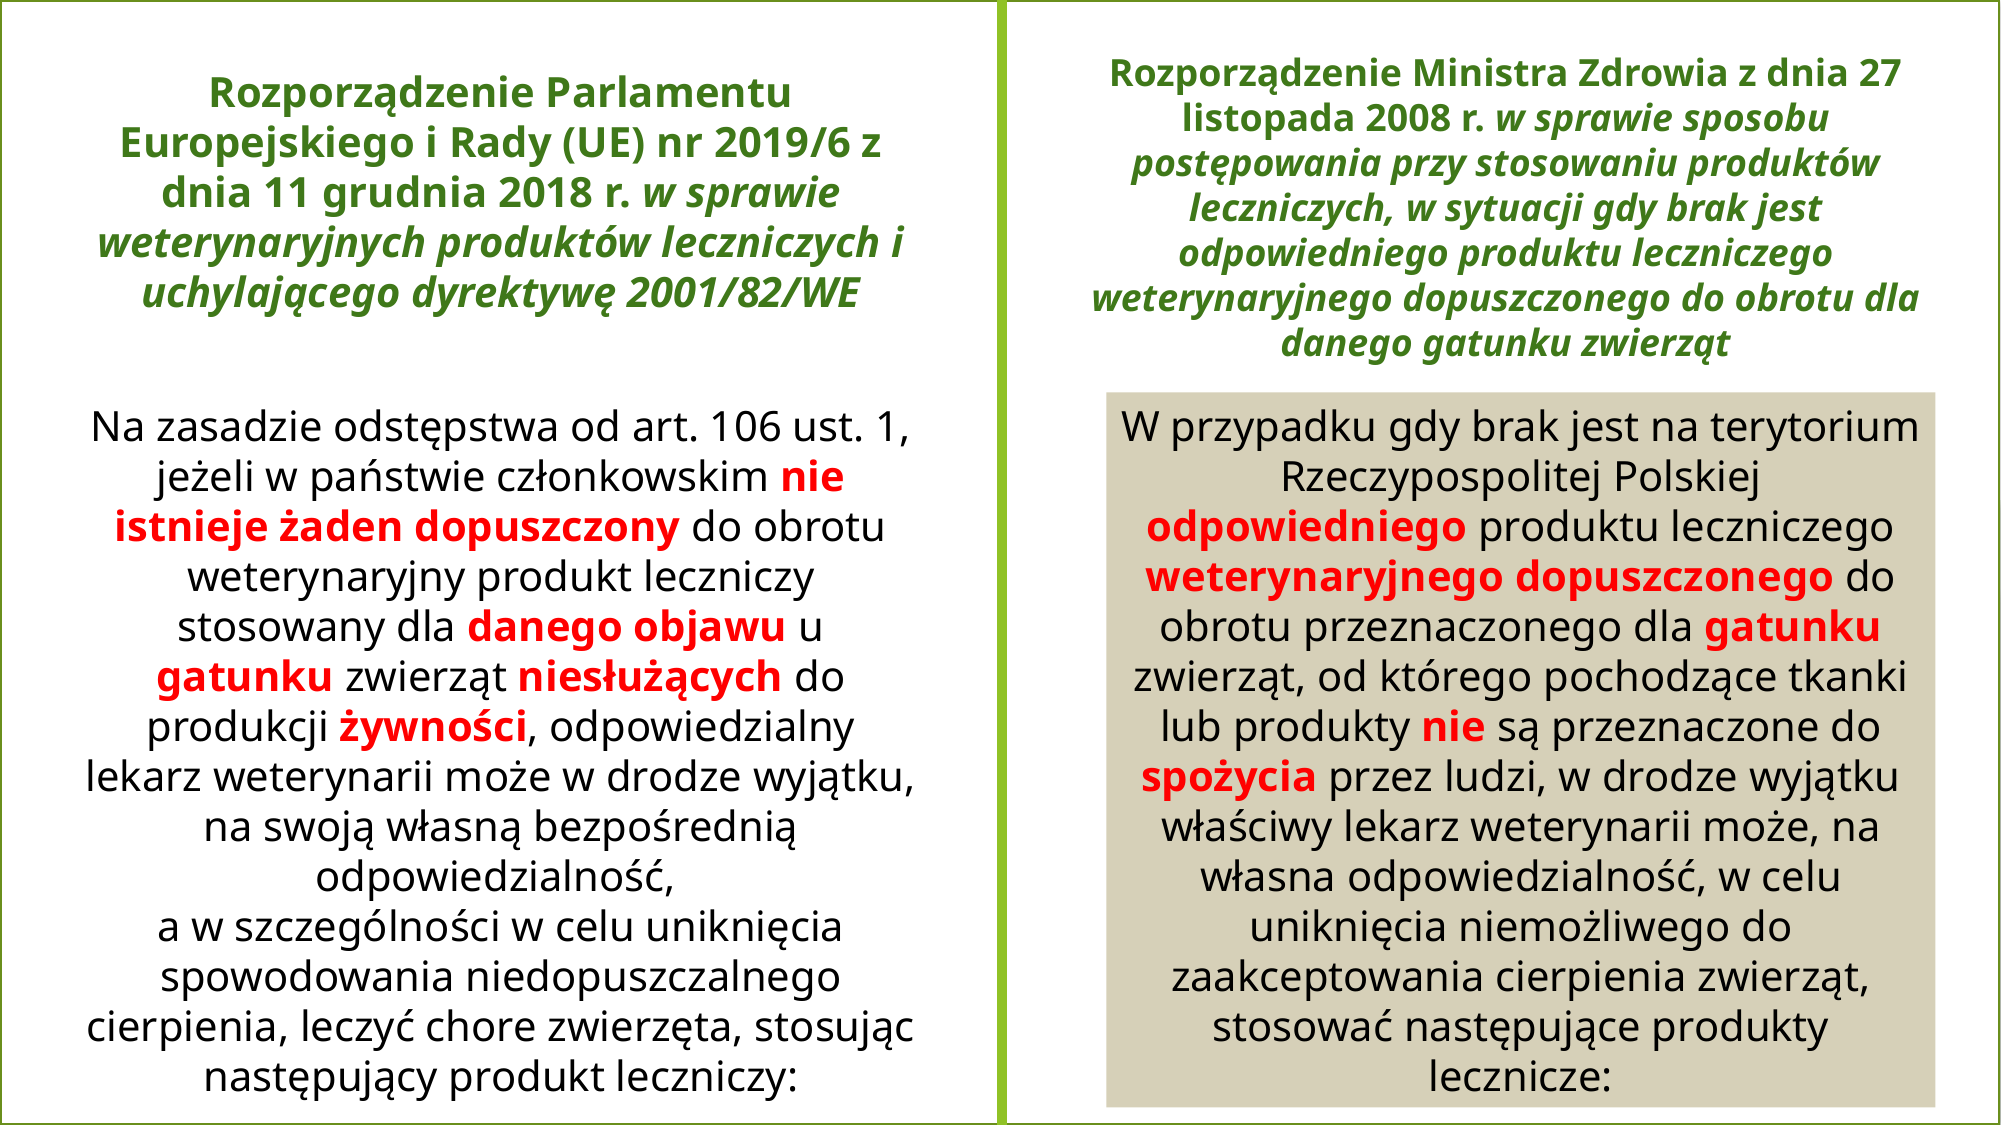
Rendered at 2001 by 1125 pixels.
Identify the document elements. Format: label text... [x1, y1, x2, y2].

text_box W przypadku gdy brak jest na terytorium Rzeczypospolitej Polskiej odpowiedniego produktu leczniczego weterynaryjnego dopuszczonego do obrotu przeznaczonego dla gatunku zwierząt, od którego pochodzące tkanki lub produkty nie są przeznaczone do spożycia przez ludzi, w drodze wyjątku właściwy lekarz weterynarii może, na własna odpowiedzialność, w celu uniknięcia niemożliwego do zaakceptowania cierpienia zwierząt, stosować następujące produkty lecznicze: [1106, 417, 1936, 1108]
text_box § 1. W przypadku gdy brak jest na terytorium Rzeczypospolitej Polskiej odpowiedniego produktu leczniczego weterynaryjnego dopuszczonego do obrotu dla danego gatunku zwierząt, od którego pochodzące tkanki lub produkty są przeznaczone do spożycia przez ludzi, w drodze wyjątku właściwy lekarz weterynarii, na własna odpowiedzialność, może w konkretnym gospodarstwie, w celu uniknięcia niemożliwego do zaakceptowania cierpienia zwierząt, stosować następujące produkty lecznicze: [0, 0, 997, 1125]
text_box Rozporządzenie Parlamentu Europejskiego i Rady (UE) nr 2019/6 z dnia 11 grudnia 2018 r. w sprawie weterynaryjnych produktów leczniczych i uchylającego dyrektywę 2001/82/WE [78, 58, 924, 324]
text_box Rozporządzenie Ministra Zdrowia z dnia 27 listopada 2008 r. w sprawie sposobu postępowania przy stosowaniu produktów leczniczych, w sytuacji gdy brak jest odpowiedniego produktu leczniczego weterynaryjnego dopuszczonego do obrotu dla danego gatunku zwierząt [1056, 41, 1956, 417]
text_box § 1. W przypadku gdy brak jest na terytorium Rzeczypospolitej Polskiej odpowiedniego produktu leczniczego weterynaryjnego dopuszczonego do obrotu dla danego gatunku zwierząt, od którego pochodzące tkanki lub produkty są przeznaczone do spożycia przez ludzi, w drodze wyjątku właściwy lekarz weterynarii, na własna odpowiedzialność, może w konkretnym gospodarstwie, w celu uniknięcia niemożliwego do zaakceptowania cierpienia zwierząt, stosować następujące produkty lecznicze: [1007, 0, 2000, 1125]
text_box Na zasadzie odstępstwa od art. 106 ust. 1, jeżeli w państwie członkowskim nie istnieje żaden dopuszczony do obrotu weterynaryjny produkt leczniczy stosowany dla danego objawu u gatunku zwierząt niesłużących do produkcji żywności, odpowiedzialny lekarz weterynarii może w drodze wyjątku, na swoją własną bezpośrednią odpowiedzialność, a w szczególności w celu uniknięcia spowodowania niedopuszczalnego cierpienia, leczyć chore zwierzęta, stosując następujący produkt leczniczy: [68, 392, 934, 1108]
